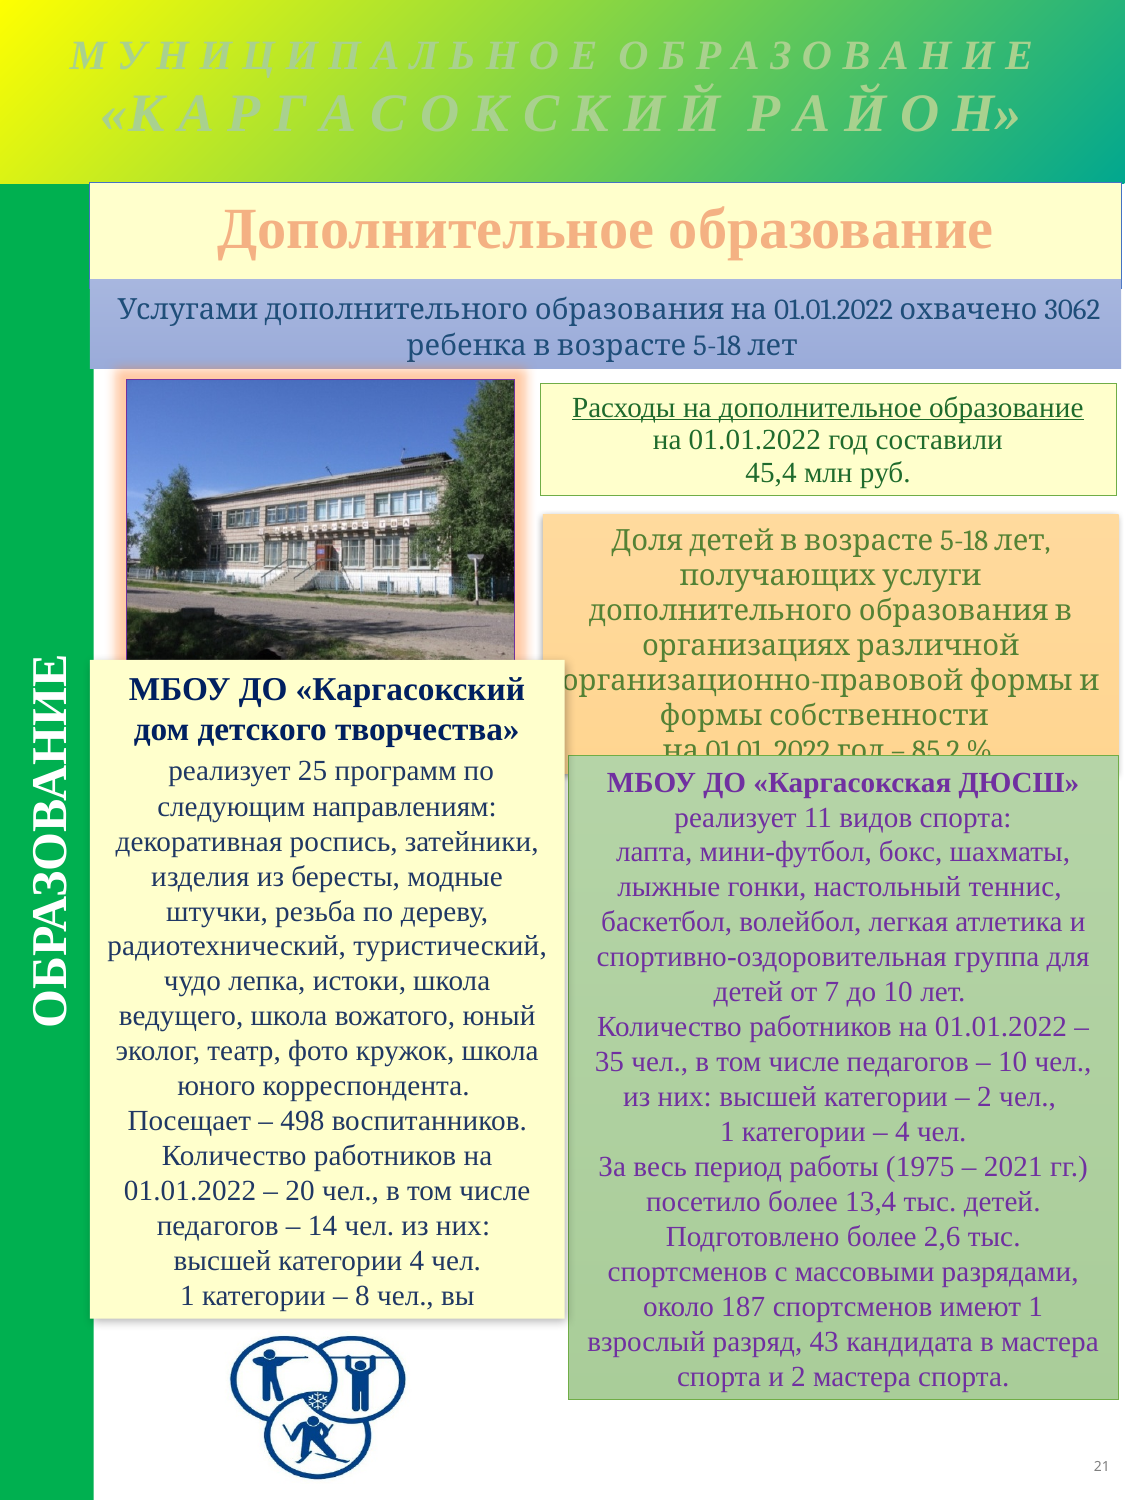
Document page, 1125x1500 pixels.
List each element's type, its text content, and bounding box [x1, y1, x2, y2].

slide_number 21 [1067, 1435, 1125, 1499]
text_box М У Н И Ц И П А Л Ь Н О Е О Б Р А З О В А Н И Е «К А Р Г А С О К С К И Й Р А Й О Н» [0, 0, 1125, 184]
picture [126, 379, 515, 666]
text_box Услугами дополнительного образования на 01.01.2022 охвачено 3062 ребенка в возрасте 5-18 лет [89, 279, 1122, 369]
text_box Расходы на дополнительное образование на 01.01.2022 год составили 45,4 млн руб. [540, 383, 1117, 496]
text_box Доля детей в возрасте 5-18 лет, получающих услуги дополнительного образования в организациях различной организационно-правовой формы и формы собственности на 01.01. 2022 год – 85,2 %. [542, 514, 1119, 755]
text_box МБОУ ДО «Каргасокский дом детского творчества» реализует 25 программ по следующим направлениям: декоративная роспись, затейники, изделия из бересты, модные штучки, резьба по дереву, радиотехнический, туристический, чудо лепка, истоки, школа ведущего, школа вожатого, юный эколог, театр, фото кружок, школа юного корреспондента. Посещает – 498 воспитанников. Количество работников на 01.01.2022 – 20 чел., в том числе педагогов – 14 чел. из них: высшей категории 4 чел. 1 категории – 8 чел., вы [89, 659, 565, 1319]
text_box МБОУ ДО «Каргасокская ДЮСШ» реализует 11 видов спорта: лапта, мини-футбол, бокс, шахматы, лыжные гонки, настольный теннис, баскетбол, волейбол, легкая атлетика и спортивно-оздоровительная группа для детей от 7 до 10 лет. Количество работников на 01.01.2022 – 35 чел., в том числе педагогов – 10 чел., из них: высшей категории – 2 чел., 1 категории – 4 чел. За весь период работы (1975 – 2021 гг.) посетило более 13,4 тыс. детей. Подготовлено более 2,6 тыс. спортсменов с массовыми разрядами, около 187 спортсменов имеют 1 взрослый разряд, 43 кандидата в мастера спорта и 2 мастера спорта. [568, 755, 1119, 1400]
text_box ОБРАЗОВАНИЕ [0, 184, 94, 1500]
picture [158, 1330, 478, 1484]
text_box Дополнительное образование [89, 182, 1122, 279]
